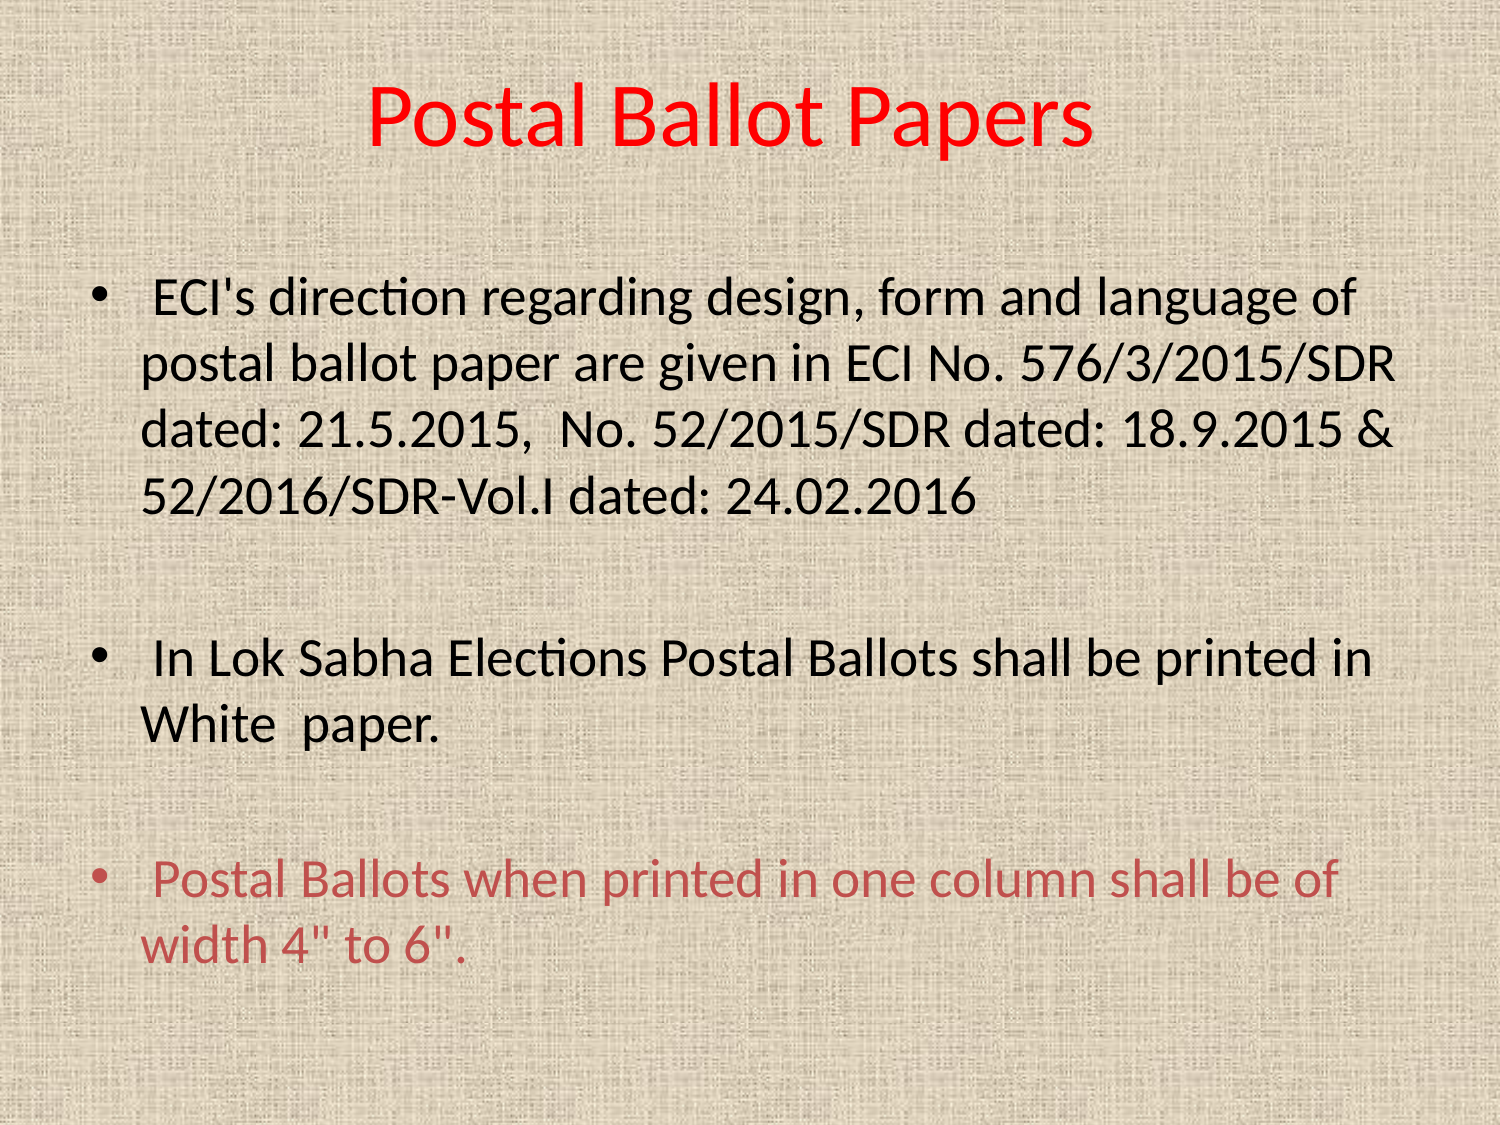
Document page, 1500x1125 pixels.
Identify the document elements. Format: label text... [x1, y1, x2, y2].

list ECI's direction regarding design, form and language of postal ballot paper are given in ECI No. 576/3/2015/SDR dated: 21.5.2015, No. 52/2015/SDR dated: 18.9.2015 & 52/2016/SDR-Vol.I dated: 24.02.2016 In Lok Sabha Elections Postal Ballots shall be printed in White paper. Postal Ballots when printed in one column shall be of width 4" to 6". [75, 174, 1425, 1005]
title Postal Ballot Papers [75, 45, 1388, 175]
picture [0, 0, 1500, 1125]
